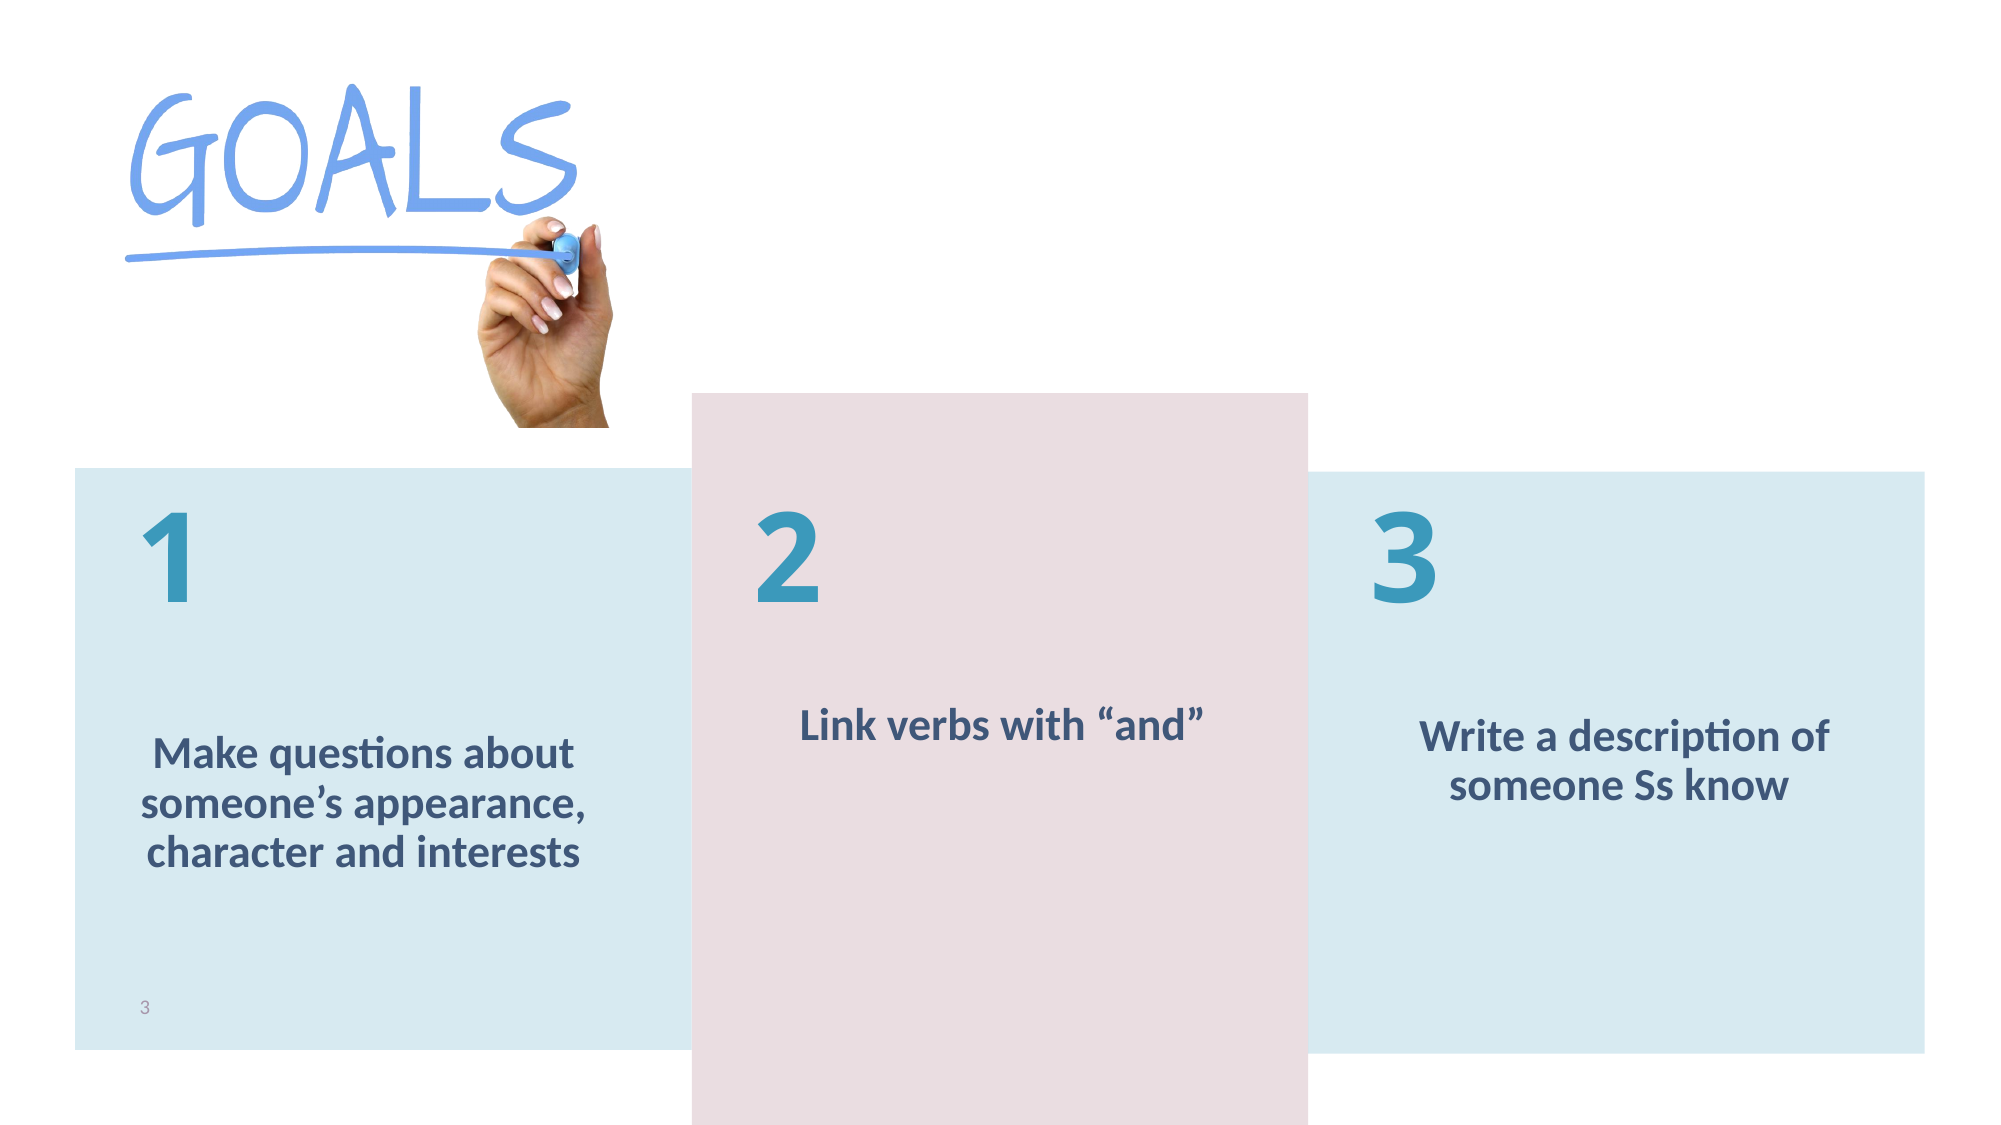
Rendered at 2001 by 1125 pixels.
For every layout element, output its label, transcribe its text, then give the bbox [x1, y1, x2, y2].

list Write a description of someone Ss know [1376, 677, 1867, 811]
slide_number 3 [105, 993, 170, 1033]
list Link verbs with “and” [754, 695, 1246, 751]
list 2 [753, 494, 962, 623]
picture [94, 71, 628, 437]
list Make questions about someone’s appearance, character and interests [52, 622, 669, 878]
list 3 [1371, 494, 1579, 623]
list 1 [137, 494, 346, 622]
